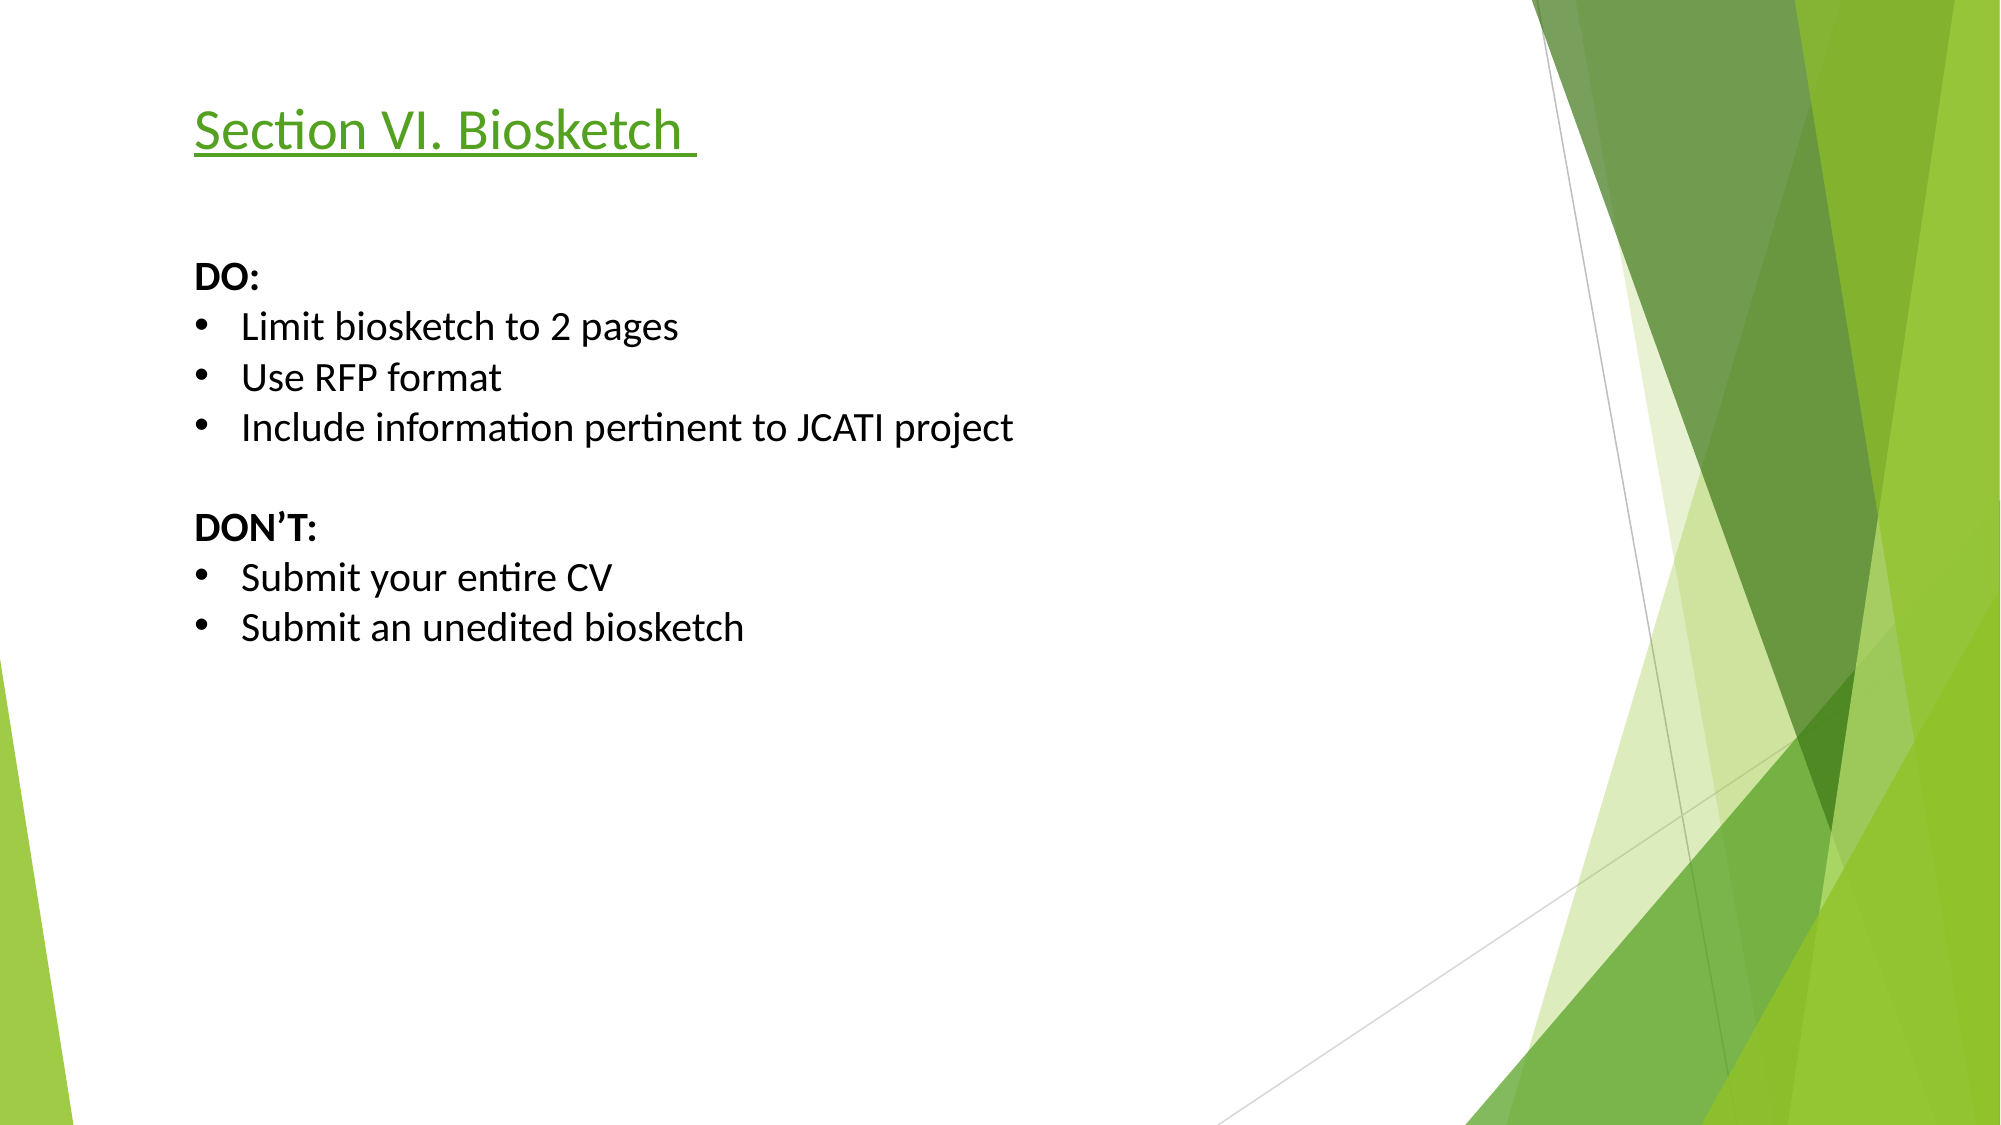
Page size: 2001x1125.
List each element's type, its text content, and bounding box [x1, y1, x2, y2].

text_box DO: Limit biosketch to 2 pages Use RFP format Include information pertinent to JCATI project DON’T: Submit your entire CV Submit an unedited biosketch [179, 196, 1211, 882]
text_box Section VI. Biosketch [179, 83, 737, 169]
